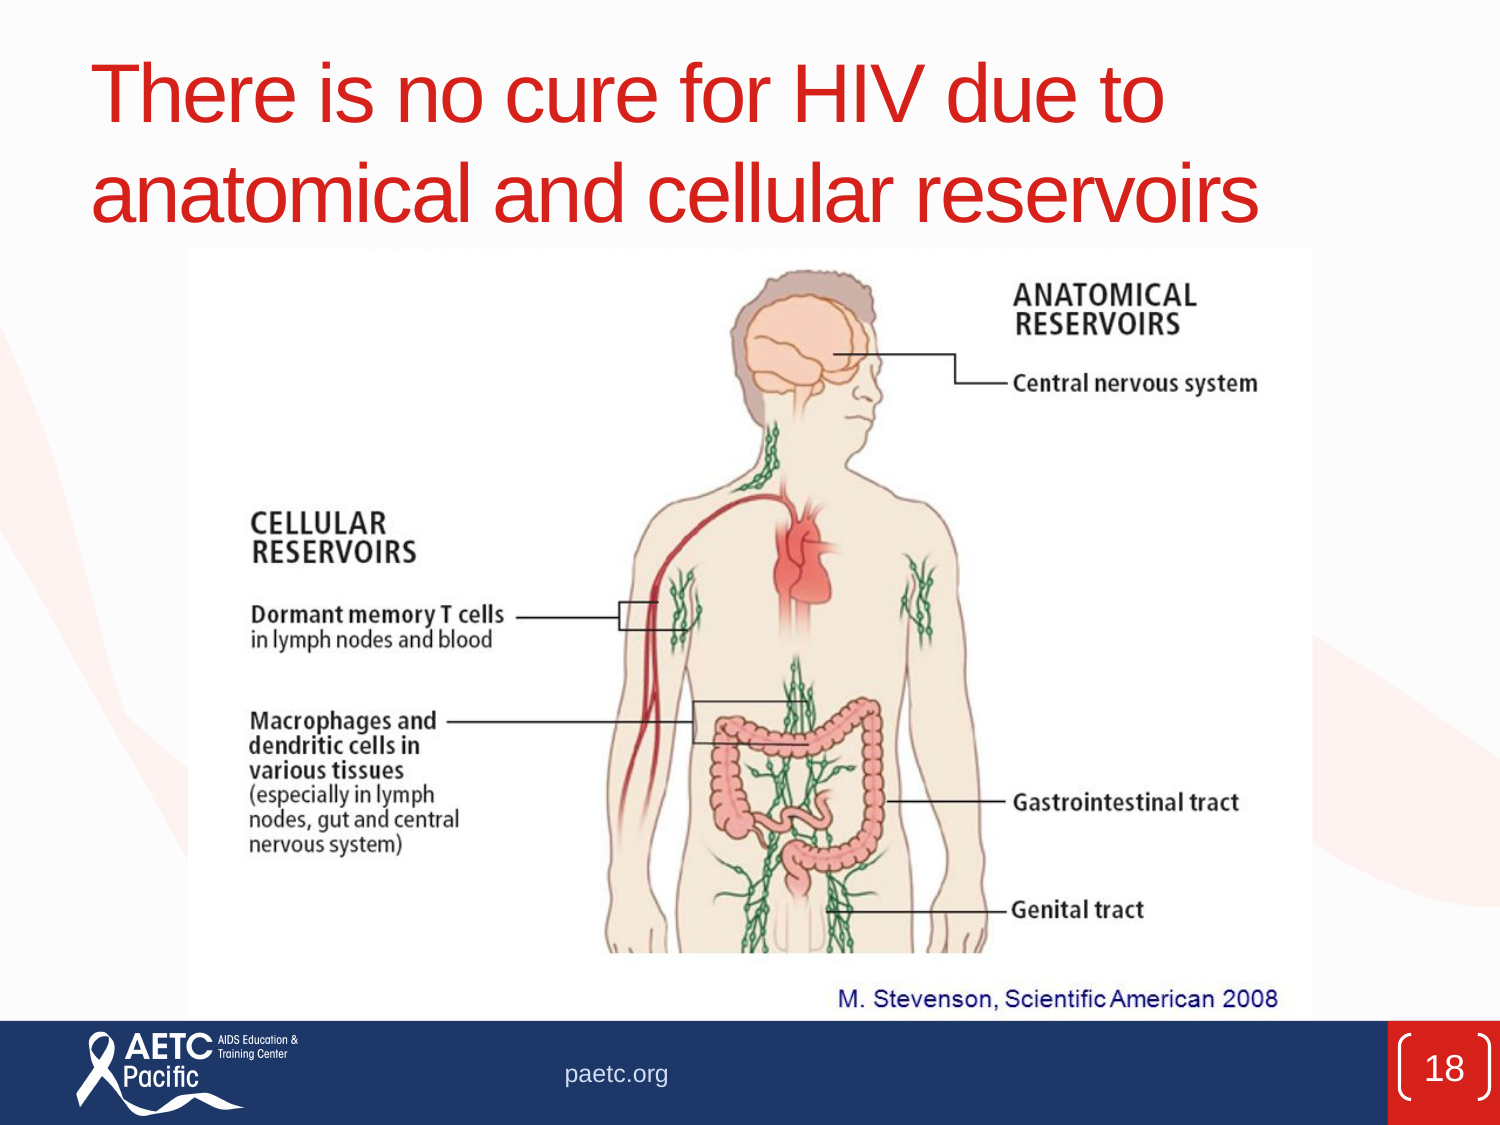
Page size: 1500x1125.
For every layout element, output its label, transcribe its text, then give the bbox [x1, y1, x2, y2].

footer paetc.org [549, 1042, 1267, 1103]
slide_number 18 [1397, 1032, 1492, 1101]
picture [0, 0, 1500, 1020]
title There is no cure for HIV due to anatomical and cellular reservoirs [75, 45, 1440, 233]
picture [75, 1029, 299, 1120]
